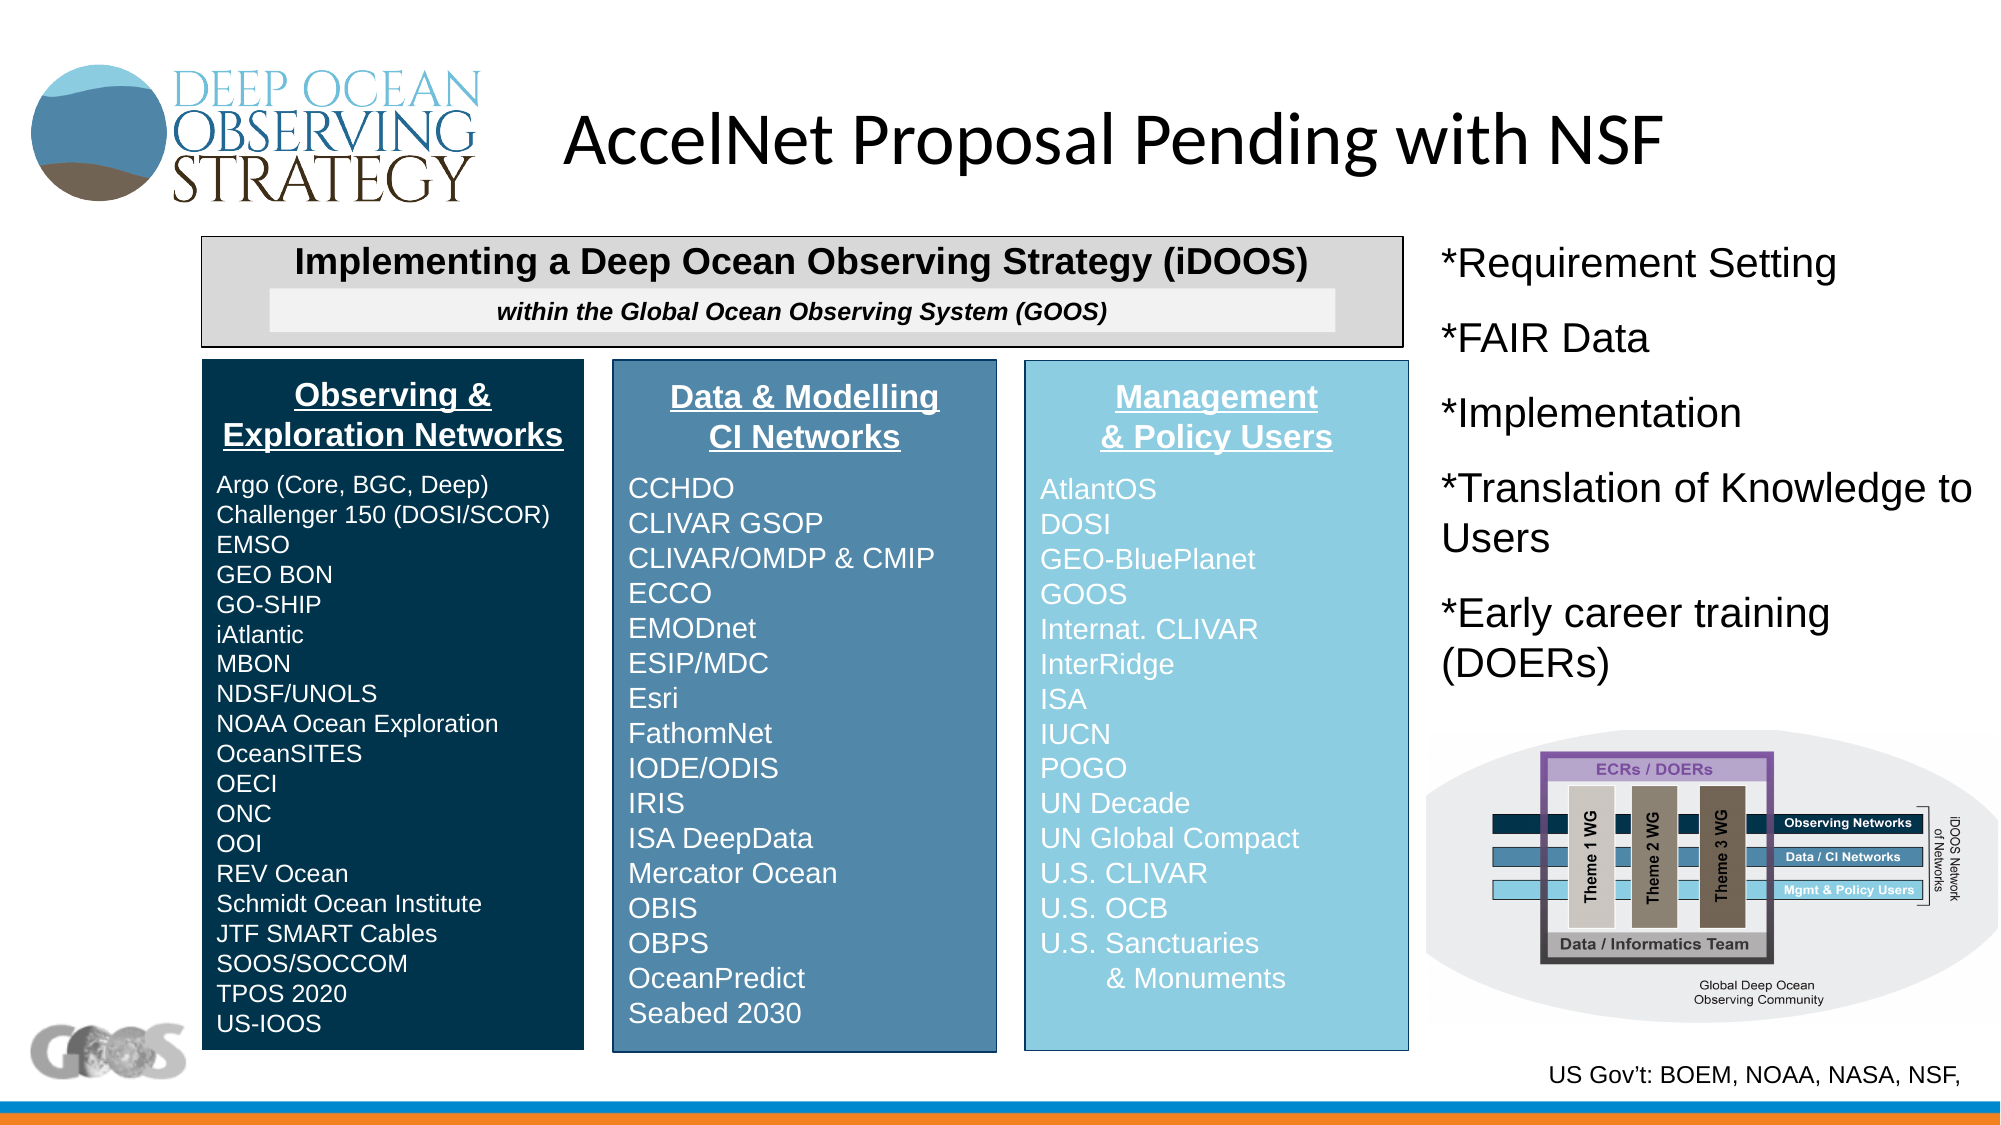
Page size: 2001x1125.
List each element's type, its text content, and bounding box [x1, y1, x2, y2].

text_box US Gov’t: BOEM, NOAA, NASA, NSF, [1533, 1051, 2000, 1097]
text_box AccelNet Proposal Pending with NSF [548, 88, 1688, 181]
picture [0, 0, 2001, 1101]
text_box within the Global Ocean Observing System (GOOS) [269, 288, 1336, 333]
text_box *Requirement Setting *FAIR Data *Implementation *Translation of Knowledge to Users *Early career training (DOERs) [1426, 220, 2000, 701]
text_box Data & Modelling CI Networks CCHDO CLIVAR GSOP CLIVAR/OMDP & CMIP ECCO EMODnet ESIP/MDC Esri FathomNet IODE/ODIS IRIS ISA DeepData Mercator Ocean OBIS OBPS OceanPredict Seabed 2030 [613, 359, 997, 1052]
picture [0, 1113, 2001, 1125]
text_box Implementing a Deep Ocean Observing Strategy (iDOOS) [201, 236, 1403, 348]
text_box Observing & Exploration Networks Argo (Core, BGC, Deep) Challenger 150 (DOSI/SCOR) EMSO GEO BON GO-SHIP iAtlantic MBON NDSF/UNOLS NOAA Ocean Exploration OceanSITES OECI ONC OOI REV Ocean Schmidt Ocean Institute JTF SMART Cables SOOS/SOCCOM TPOS 2020 US-IOOS [201, 358, 585, 1051]
text_box Management & Policy Users AtlantOS DOSI GEO-BluePlanet GOOS Internat. CLIVAR InterRidge ISA IUCN POGO UN Decade UN Global Compact U.S. CLIVAR U.S. OCB U.S. Sanctuaries & Monuments [1024, 360, 1409, 1051]
